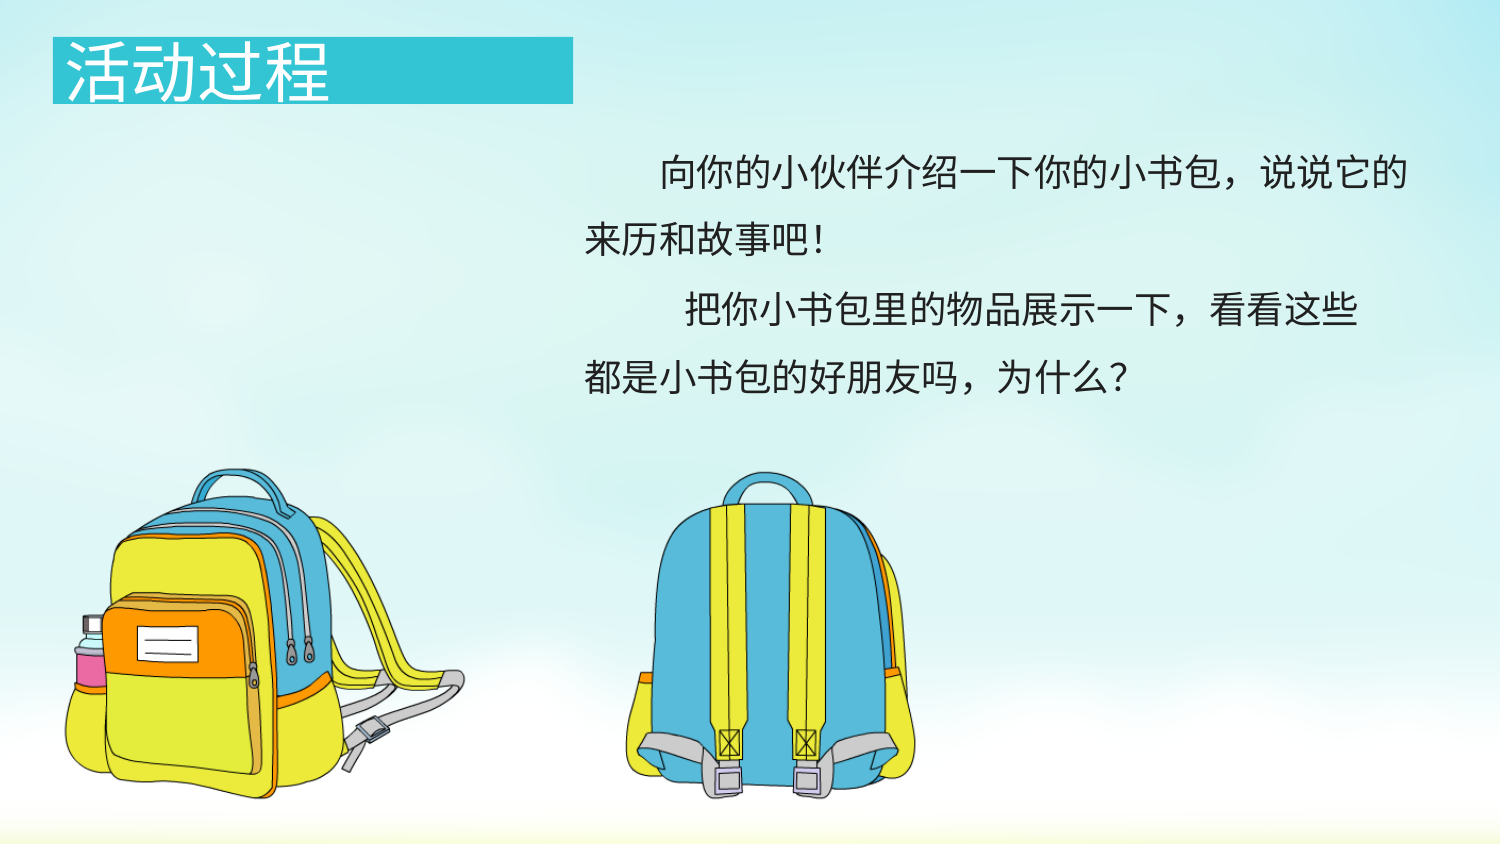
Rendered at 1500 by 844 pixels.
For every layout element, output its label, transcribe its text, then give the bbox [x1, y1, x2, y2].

text_box 活动过程 [52, 36, 574, 105]
text_box 向你的小伙伴介绍一下你的小书包，说说它的来历和故事吧！ [573, 120, 1442, 312]
text_box 把你小书包里的物品展示一下，看看这些都是小书包的好朋友吗，为什么？ [573, 212, 1403, 405]
picture [0, 0, 1500, 844]
